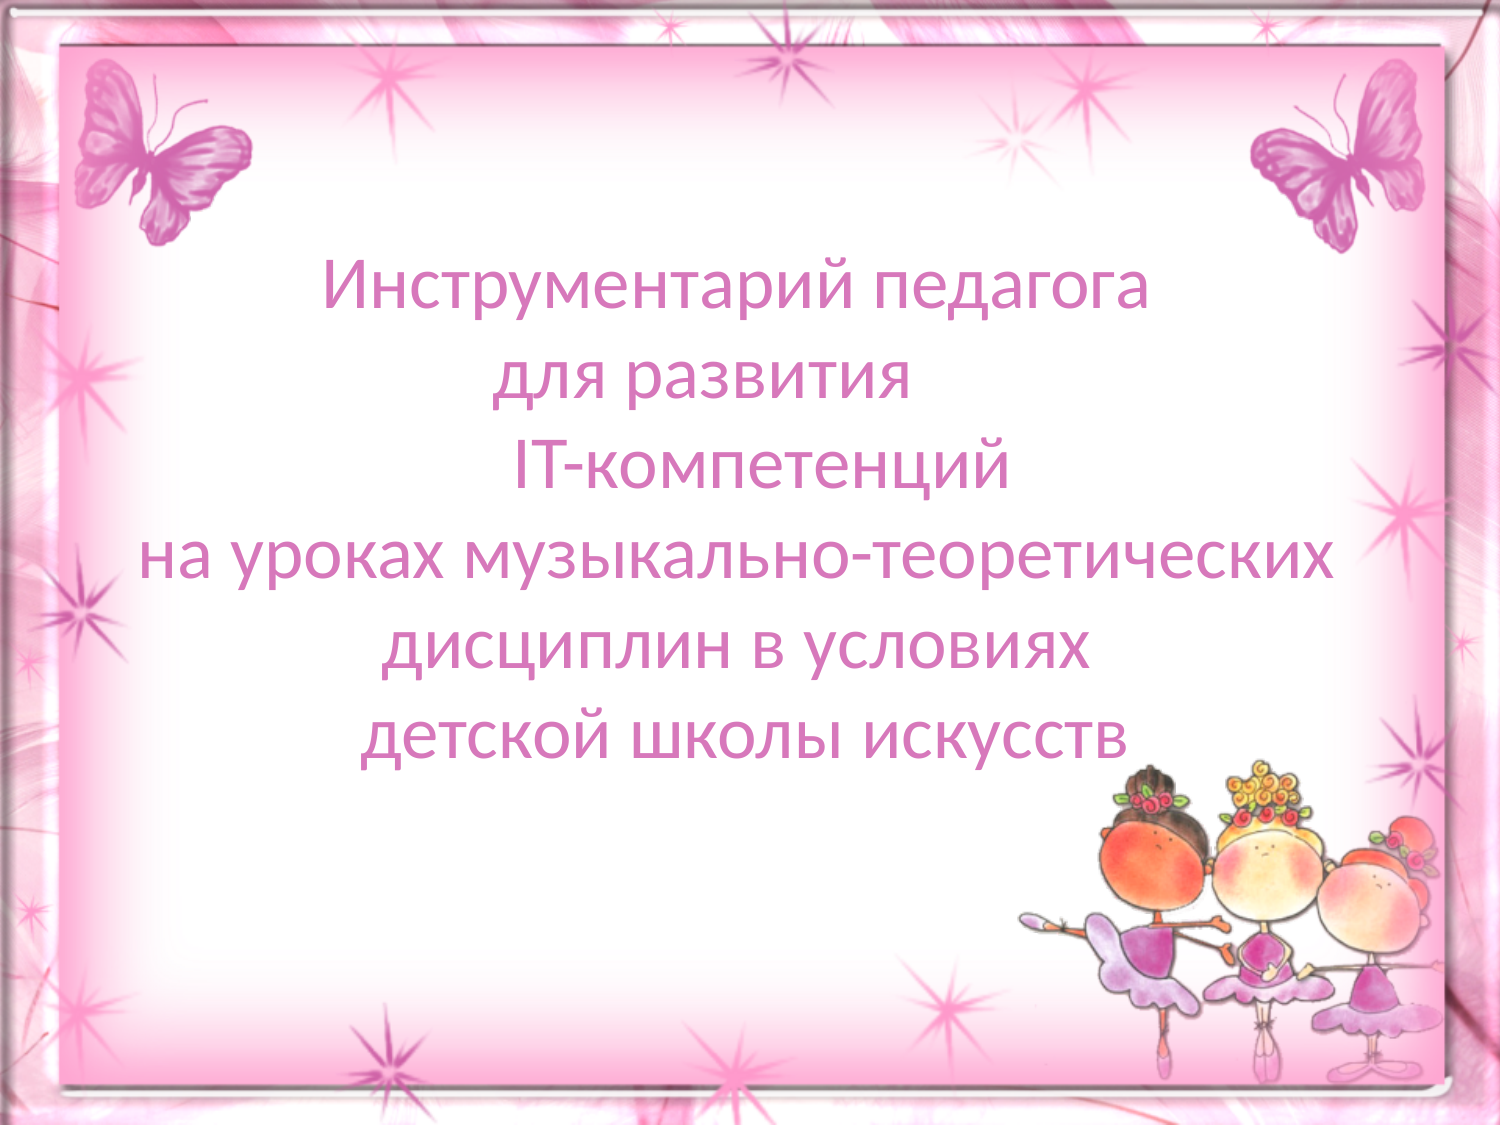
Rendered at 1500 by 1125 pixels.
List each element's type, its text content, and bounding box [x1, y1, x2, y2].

title Инструментарий педагога для развития IT-компетенций на уроках музыкально-теоретических дисциплин в условиях детской школы искусств [70, 410, 1421, 598]
picture [0, 0, 1500, 1125]
